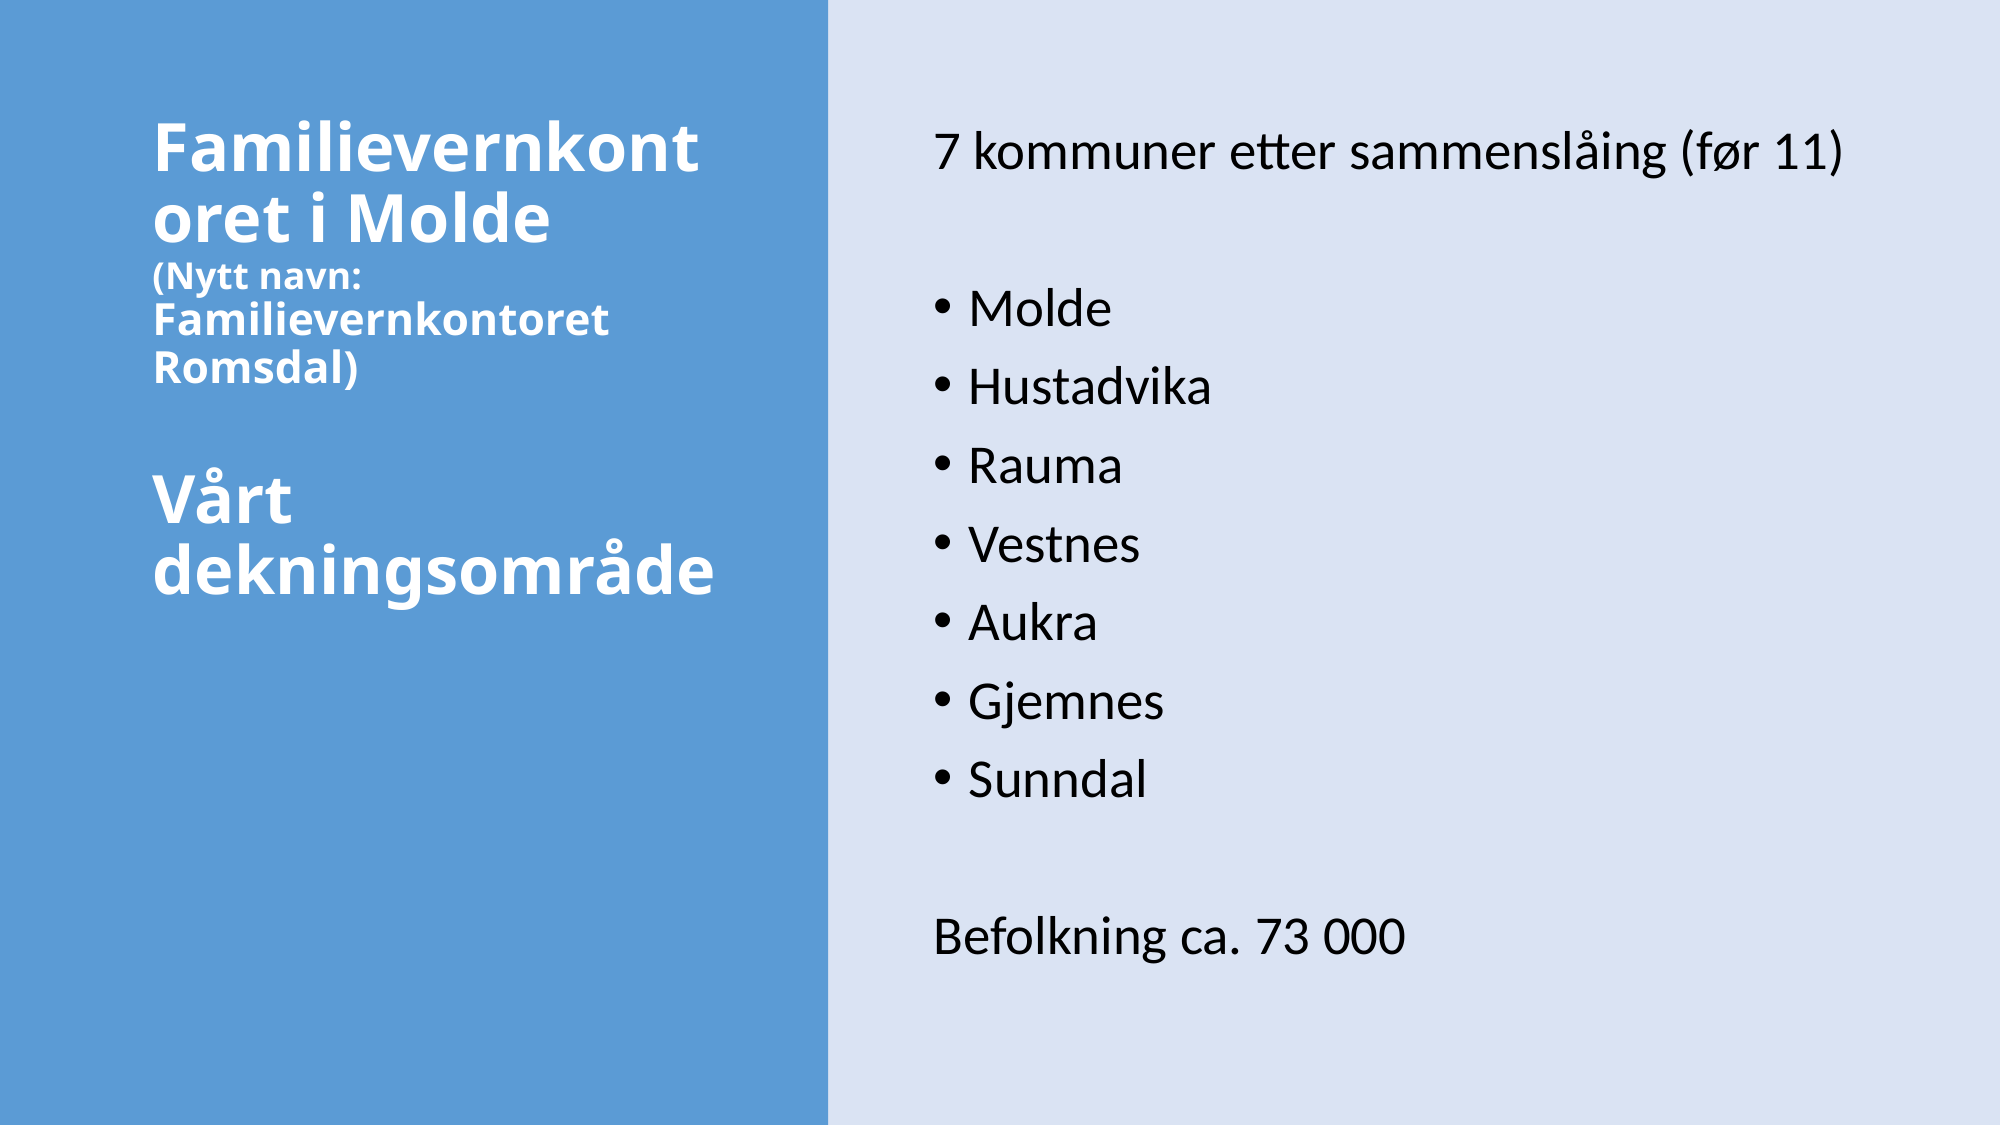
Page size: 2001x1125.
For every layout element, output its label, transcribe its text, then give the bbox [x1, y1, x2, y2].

list 7 kommuner etter sammenslåing (før 11) Molde Hustadvika Rauma Vestnes Aukra Gjemnes Sunndal Befolkning ca. 73 000 [918, 29, 1863, 1028]
text_box [0, 0, 829, 1125]
title Familievernkontoret i Molde (Nytt navn: Familievernkontoret Romsdal) Vårt dekningsområde [137, 102, 756, 621]
